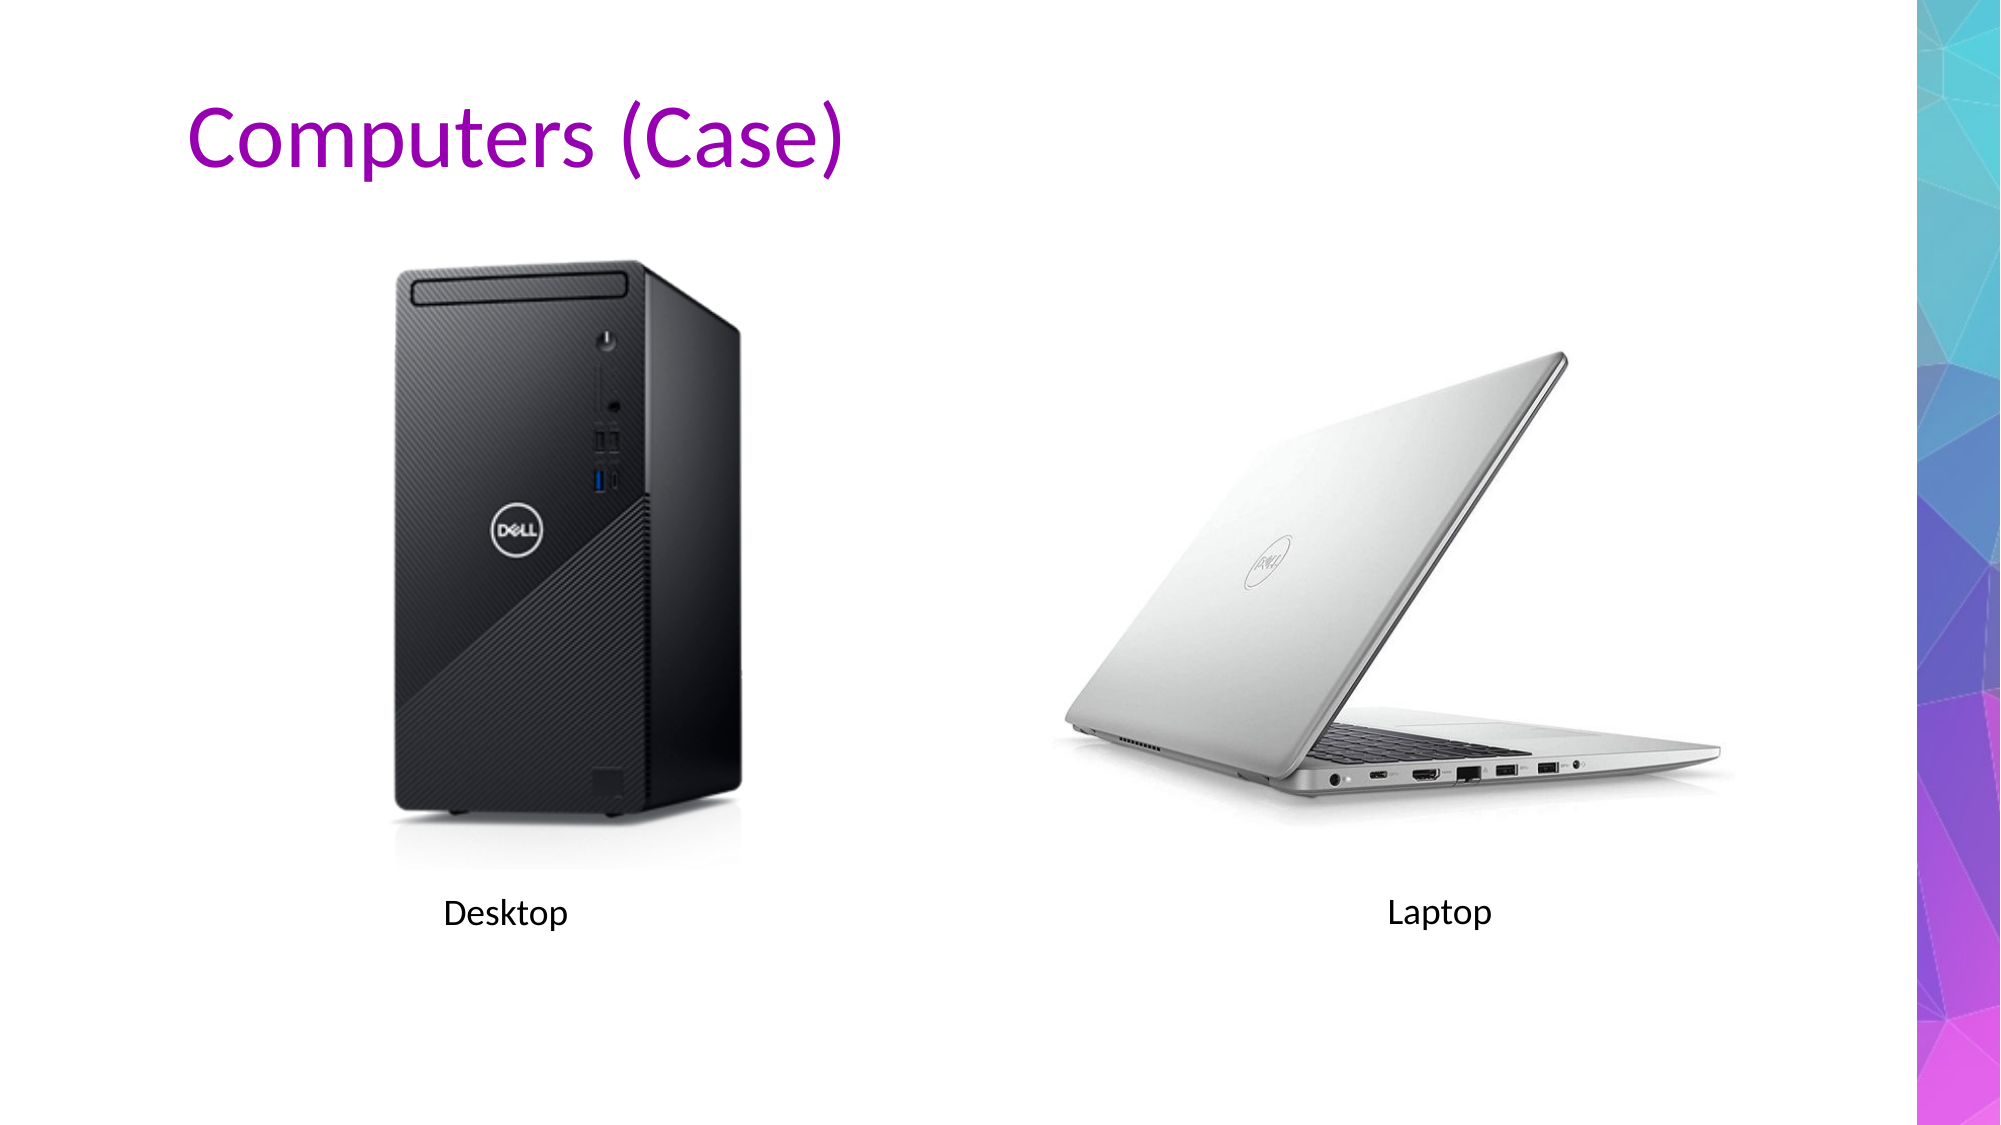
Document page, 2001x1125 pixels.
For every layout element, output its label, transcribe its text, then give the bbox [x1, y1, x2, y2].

text_box Laptop [1372, 879, 1508, 939]
picture [999, 201, 1744, 830]
picture [362, 241, 779, 869]
text_box Desktop [428, 880, 584, 941]
title Computers (Case) [172, 75, 1856, 196]
